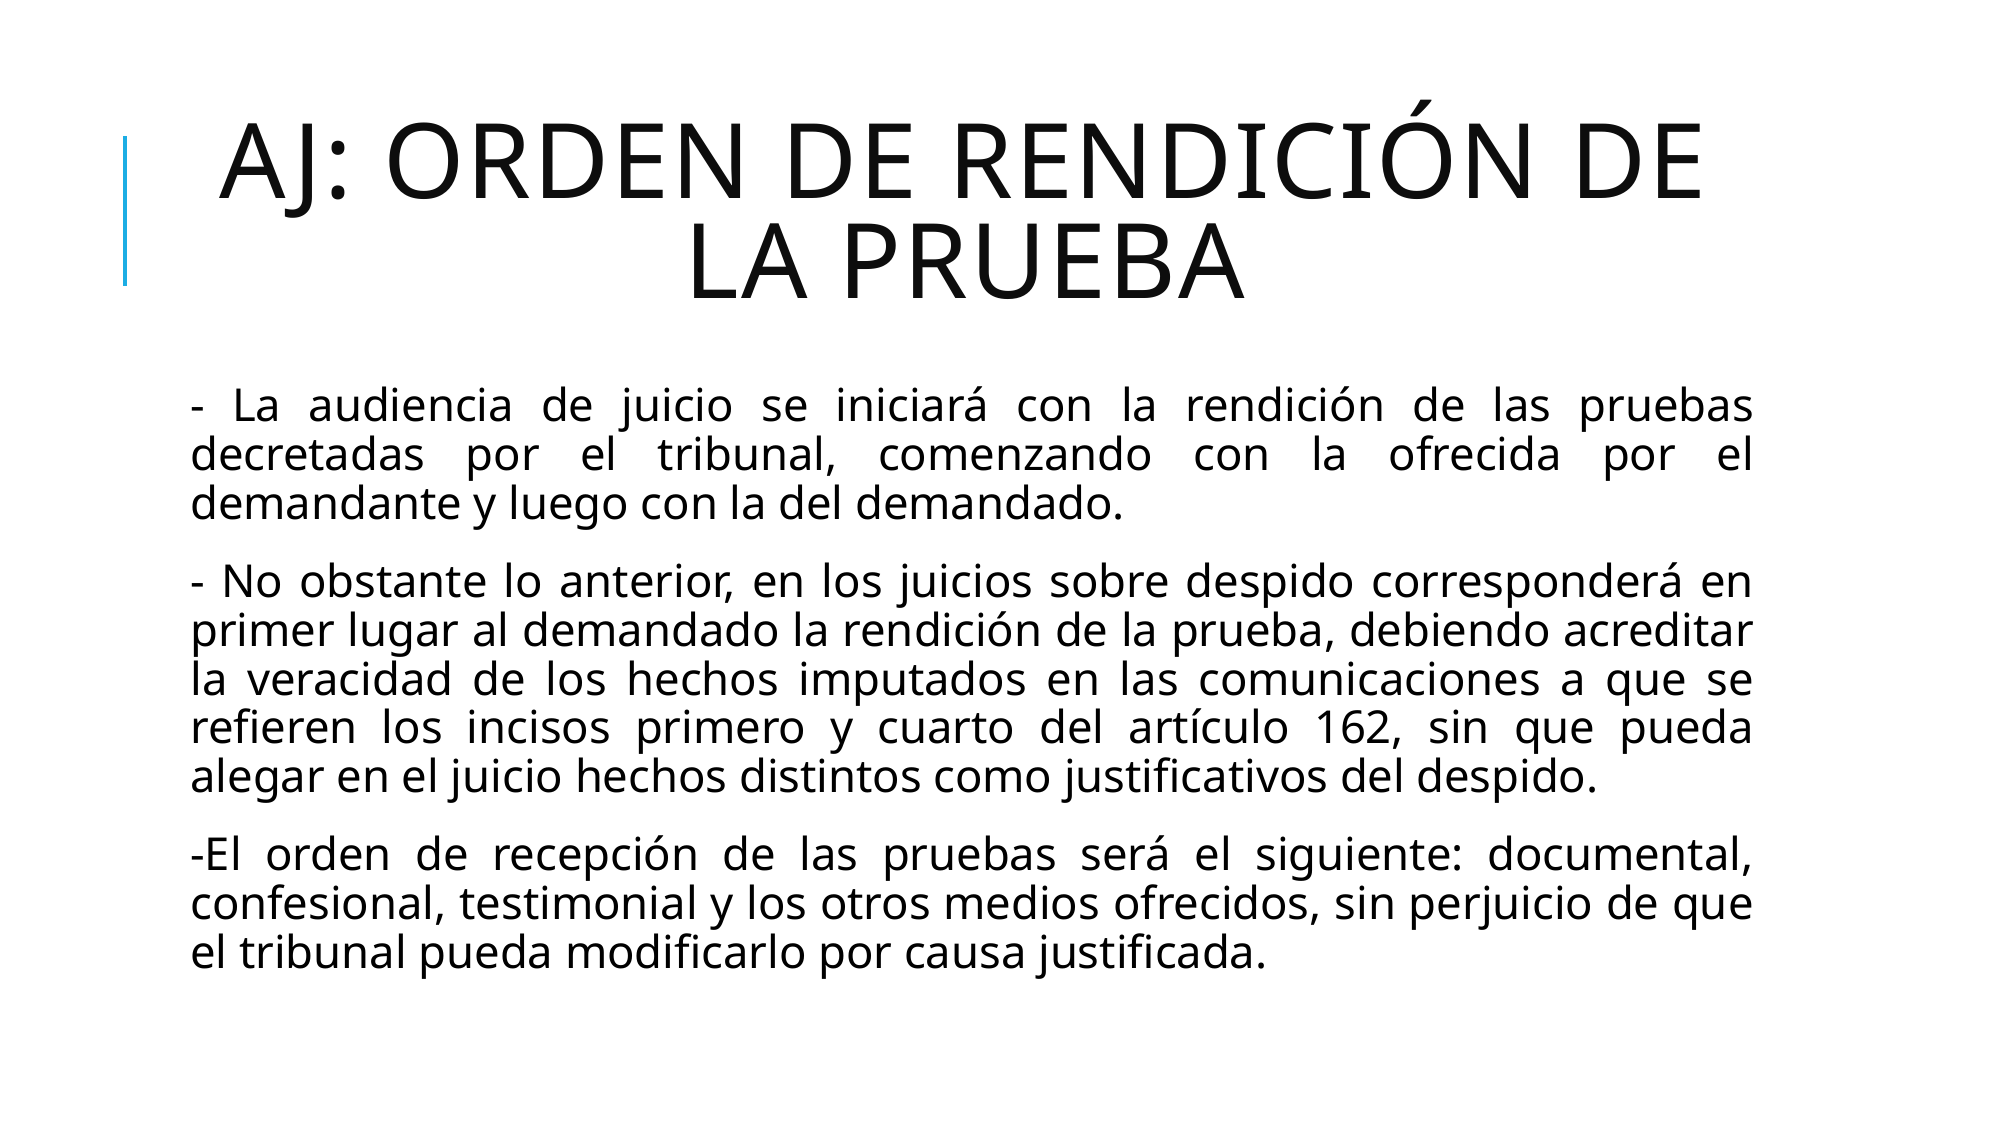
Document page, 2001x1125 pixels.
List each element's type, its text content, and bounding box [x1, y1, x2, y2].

title AJ: ORDEN DE RENDICIÓN DE LA PRUEBA [168, 96, 1763, 342]
list - La audiencia de juicio se iniciará con la rendición de las pruebas decretadas por el tribunal, comenzando con la ofrecida por el demandante y luego con la del demandado. - No obstante lo anterior, en los juicios sobre despido corresponderá en primer lugar al demandado la rendición de la prueba, debiendo acreditar la veracidad de los hechos imputados en las comunicaciones a que se refieren los incisos primero y cuarto del artículo 162, sin que pueda alegar en el juicio hechos distintos como justificativos del despido. -El orden de recepción de las pruebas será el siguiente: documental, confesional, testimonial y los otros medios ofrecidos, sin perjuicio de que el tribunal pueda modificarlo por causa justificada. [168, 375, 1763, 1035]
